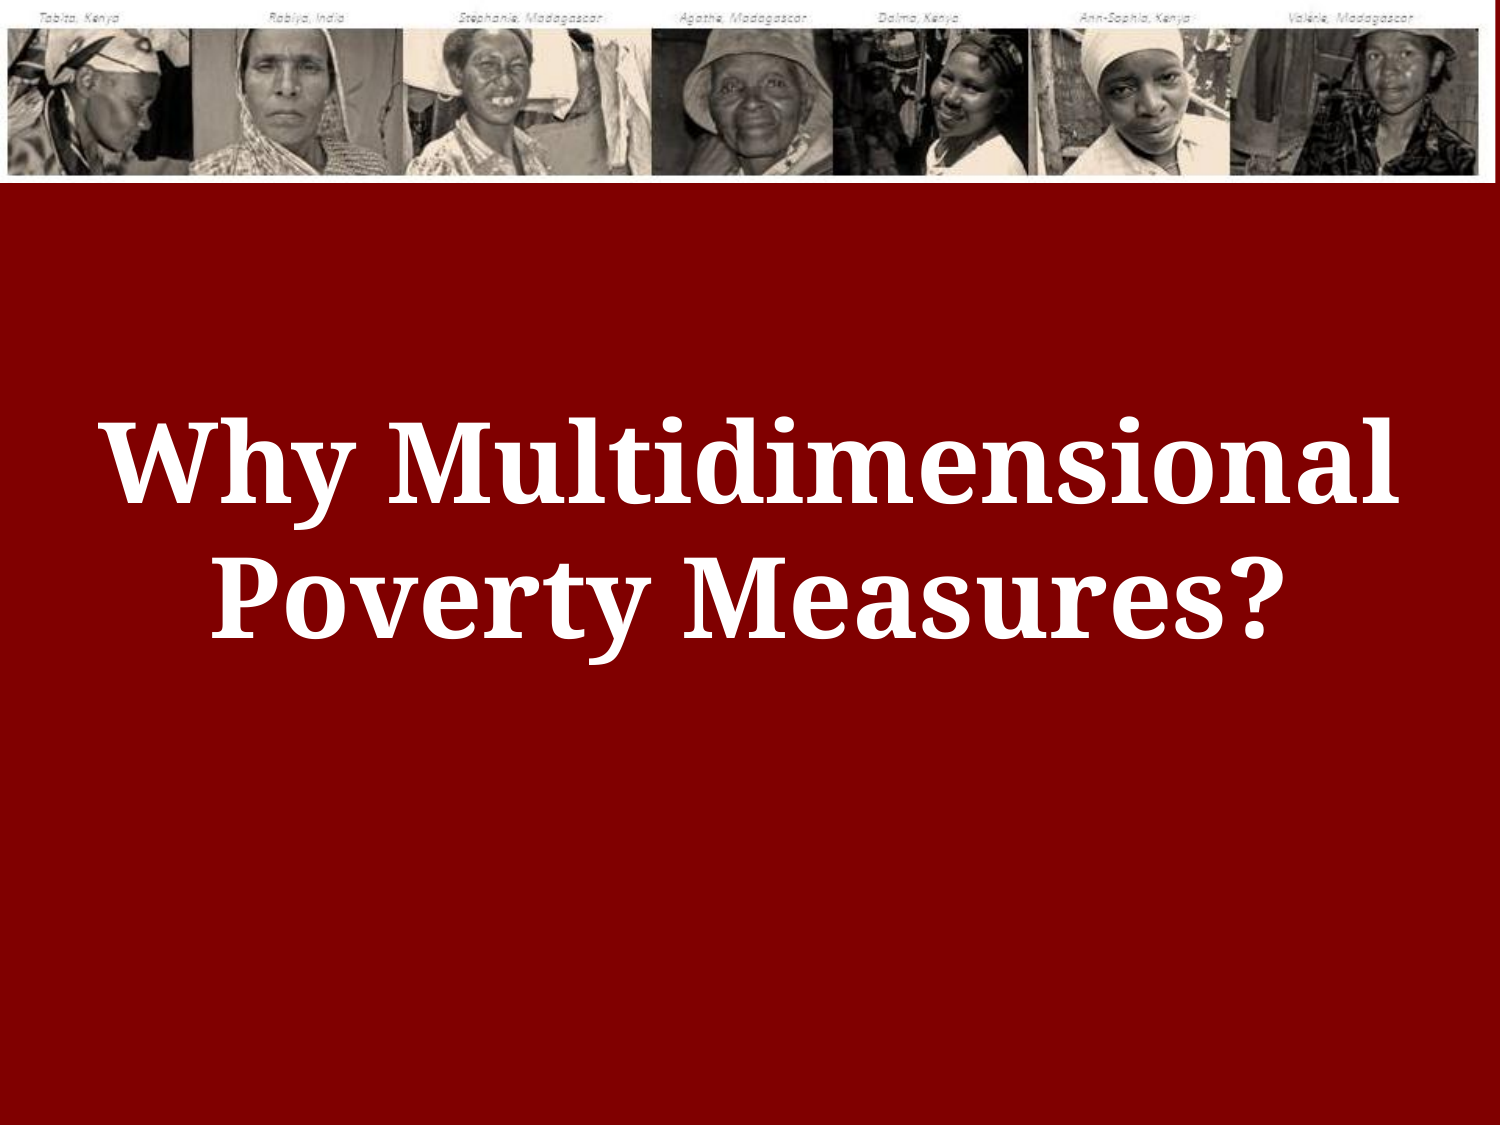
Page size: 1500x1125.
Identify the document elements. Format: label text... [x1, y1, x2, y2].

text_box Why Multidimensional Poverty Measures? [74, 248, 1425, 436]
picture [0, 0, 1496, 183]
title [0, 0, 1500, 1125]
